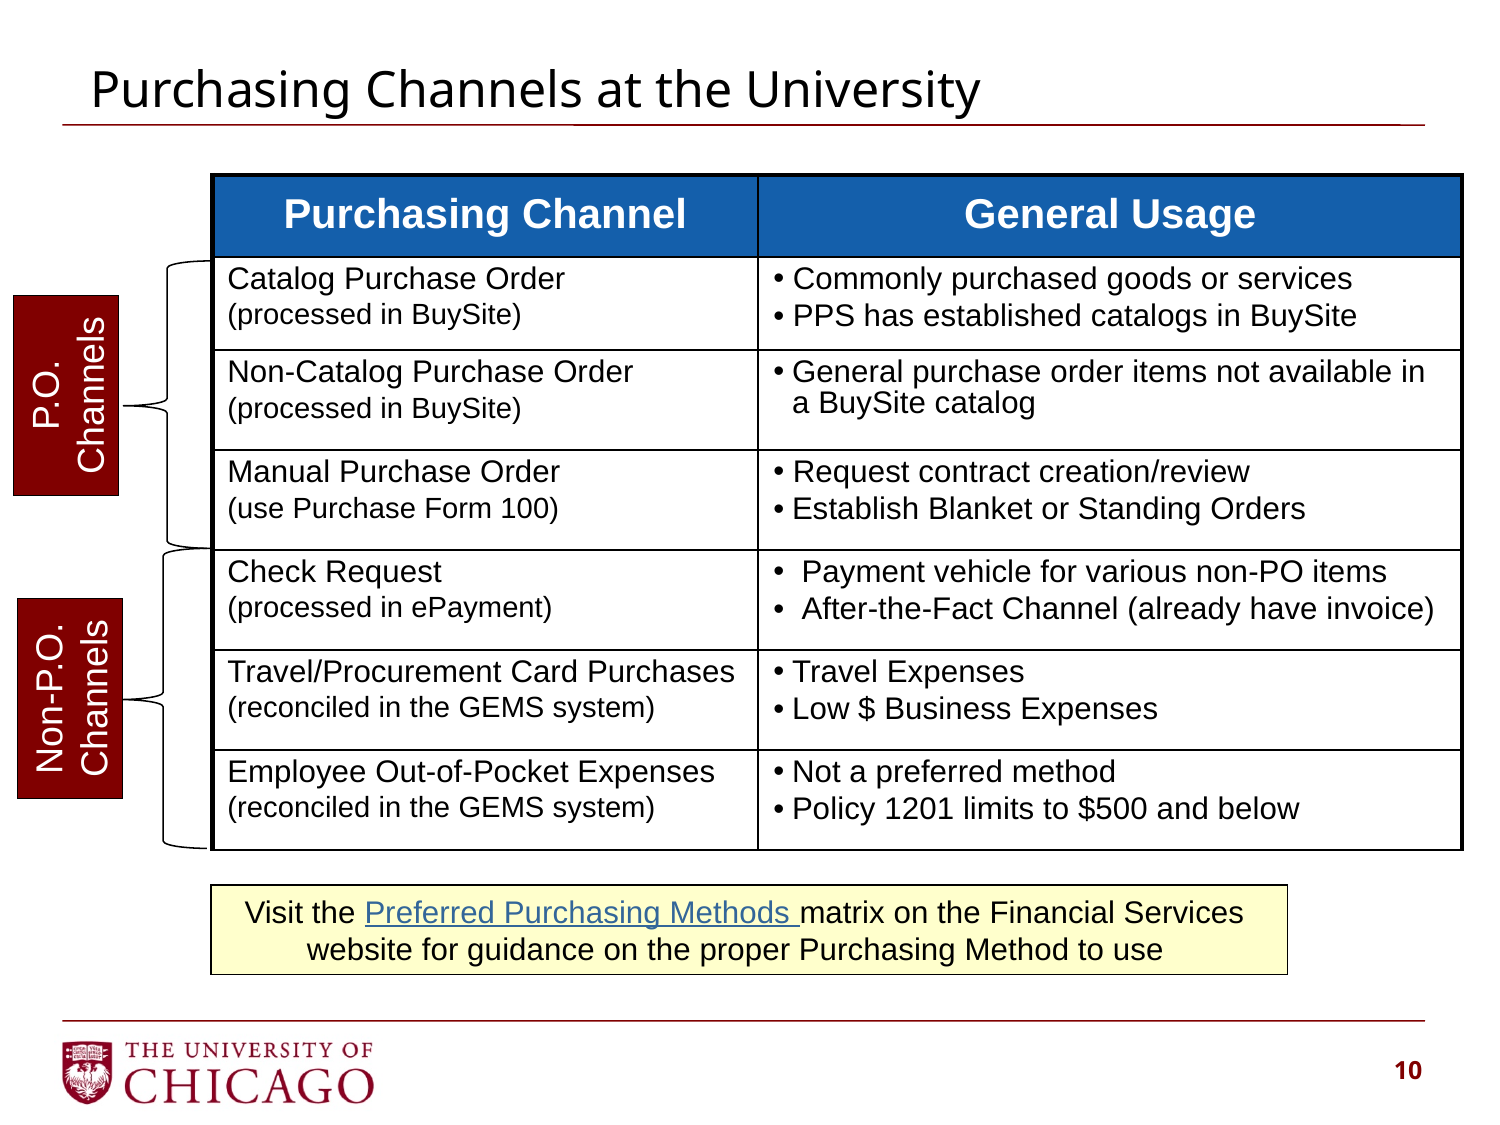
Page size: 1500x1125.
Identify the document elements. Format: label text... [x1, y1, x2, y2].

table_cell Travel Expenses Low $ Business Expenses [759, 651, 1460, 749]
text_box Visit the Preferred Purchasing Methods matrix on the Financial Services website for guidance on the proper Purchasing Method to use [210, 884, 1288, 975]
title Purchasing Channels at the University [74, 37, 1388, 126]
table_cell Non-Catalog Purchase Order (processed in BuySite) [215, 351, 757, 449]
picture [54, 1023, 383, 1122]
table_cell Not a preferred method Policy 1201 limits to $500 and below [759, 751, 1460, 849]
table_cell Request contract creation/review Establish Blanket or Standing Orders [759, 451, 1460, 549]
table_cell Check Request (processed in ePayment) [215, 551, 757, 649]
table_header Purchasing Channel [215, 177, 757, 256]
table_cell Commonly purchased goods or services PPS has established catalogs in BuySite [759, 258, 1460, 349]
table_cell Travel/Procurement Card Purchases (reconciled in the GEMS system) [215, 651, 757, 749]
table_cell General purchase order items not available in a BuySite catalog [759, 351, 1460, 449]
text_box [123, 548, 207, 849]
text_box [123, 260, 211, 549]
slide_number 10 [1112, 1046, 1438, 1125]
table_cell Employee Out-of-Pocket Expenses (reconciled in the GEMS system) [215, 751, 757, 849]
table_header General Usage [759, 177, 1460, 256]
table_cell Catalog Purchase Order (processed in BuySite) [215, 258, 757, 349]
table_cell Payment vehicle for various non-PO items After-the-Fact Channel (already have invoice) [759, 551, 1460, 649]
text_box Non-P.O. Channels [17, 598, 123, 799]
text_box P.O. Channels [13, 295, 119, 496]
table_cell Manual Purchase Order (use Purchase Form 100) [215, 451, 757, 549]
